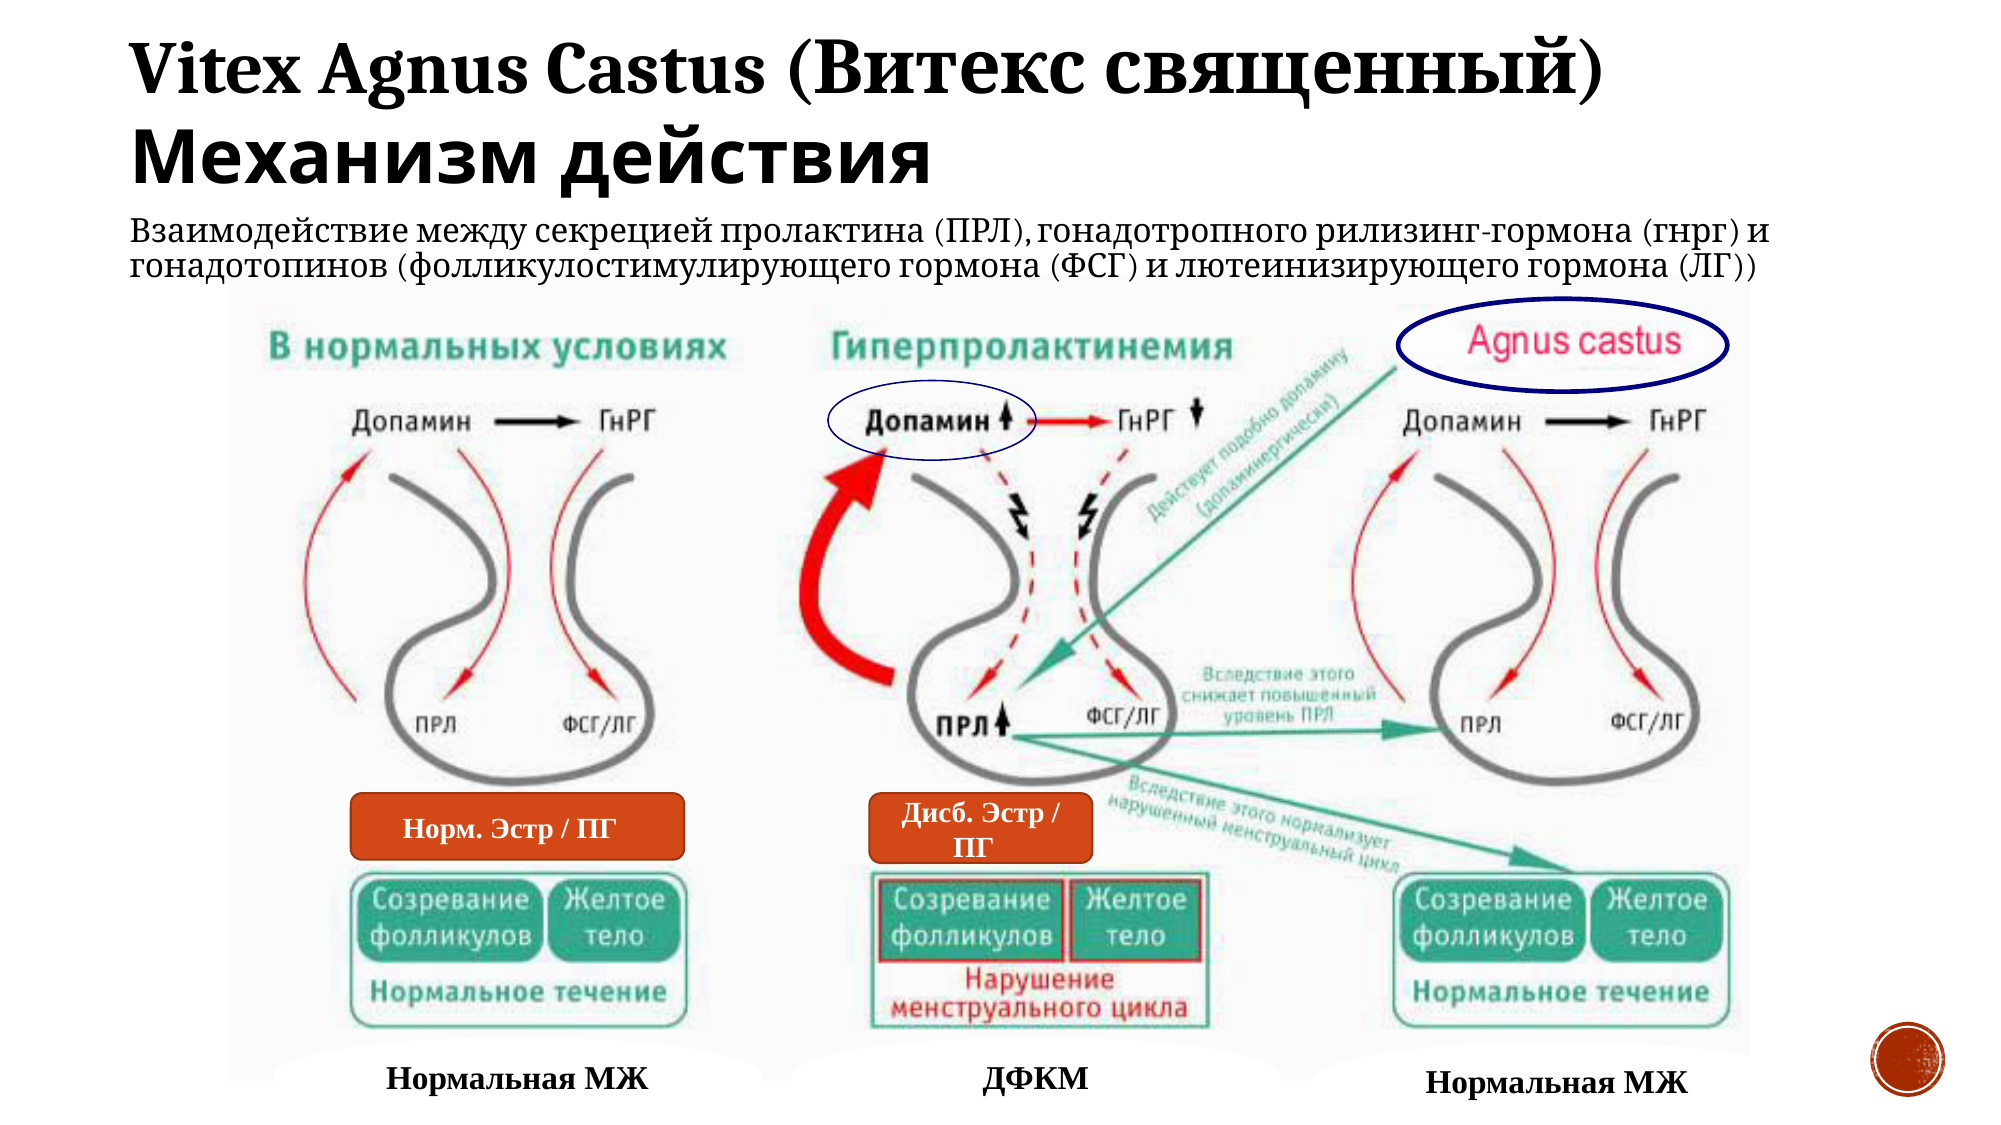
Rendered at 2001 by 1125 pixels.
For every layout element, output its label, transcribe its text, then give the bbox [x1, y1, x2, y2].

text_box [228, 275, 1801, 1122]
title Взаимодействие между секрецией пролактина (ПРЛ), гонадотропного рилизинг-гормона (гнрг) и гонадотопинов (фолликулостимулирующего гормона (ФСГ) и лютеинизирующего гормона (ЛГ)) [114, 204, 1889, 295]
text_box Vitex Agnus Castus (Витекс священный) Механизм действия [114, 11, 1831, 207]
